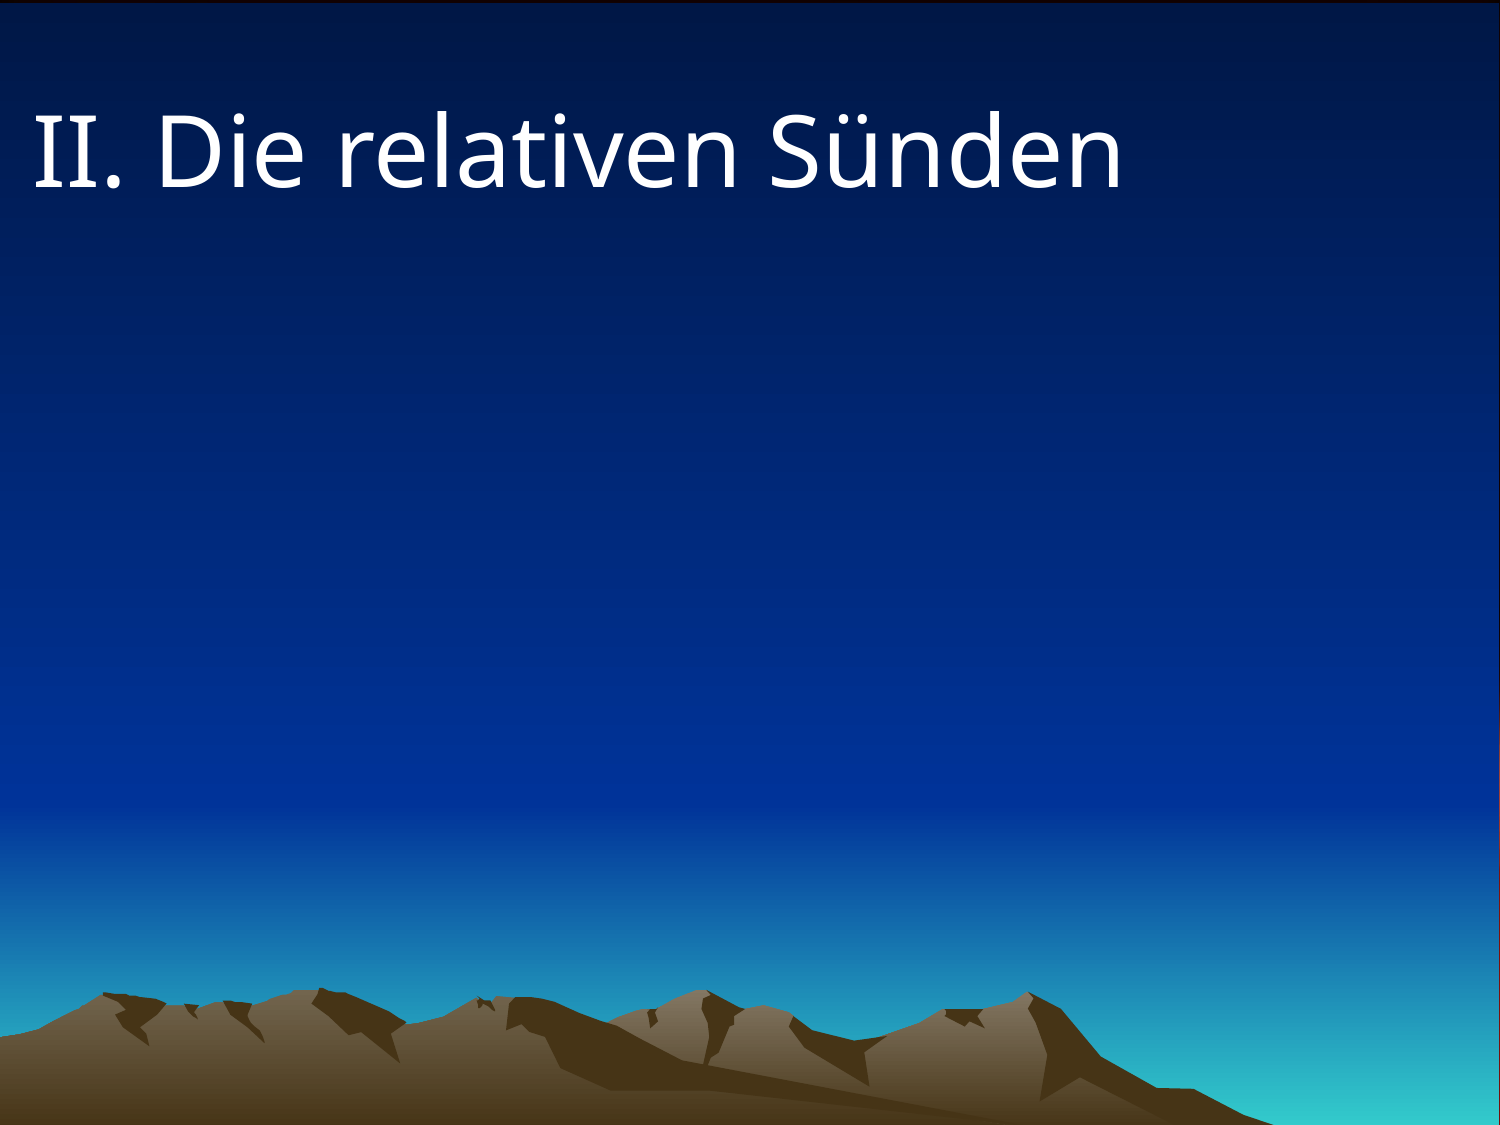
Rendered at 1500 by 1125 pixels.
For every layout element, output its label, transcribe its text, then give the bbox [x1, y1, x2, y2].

picture [0, 0, 1500, 1125]
title II. Die relativen Sünden [17, 46, 1489, 250]
